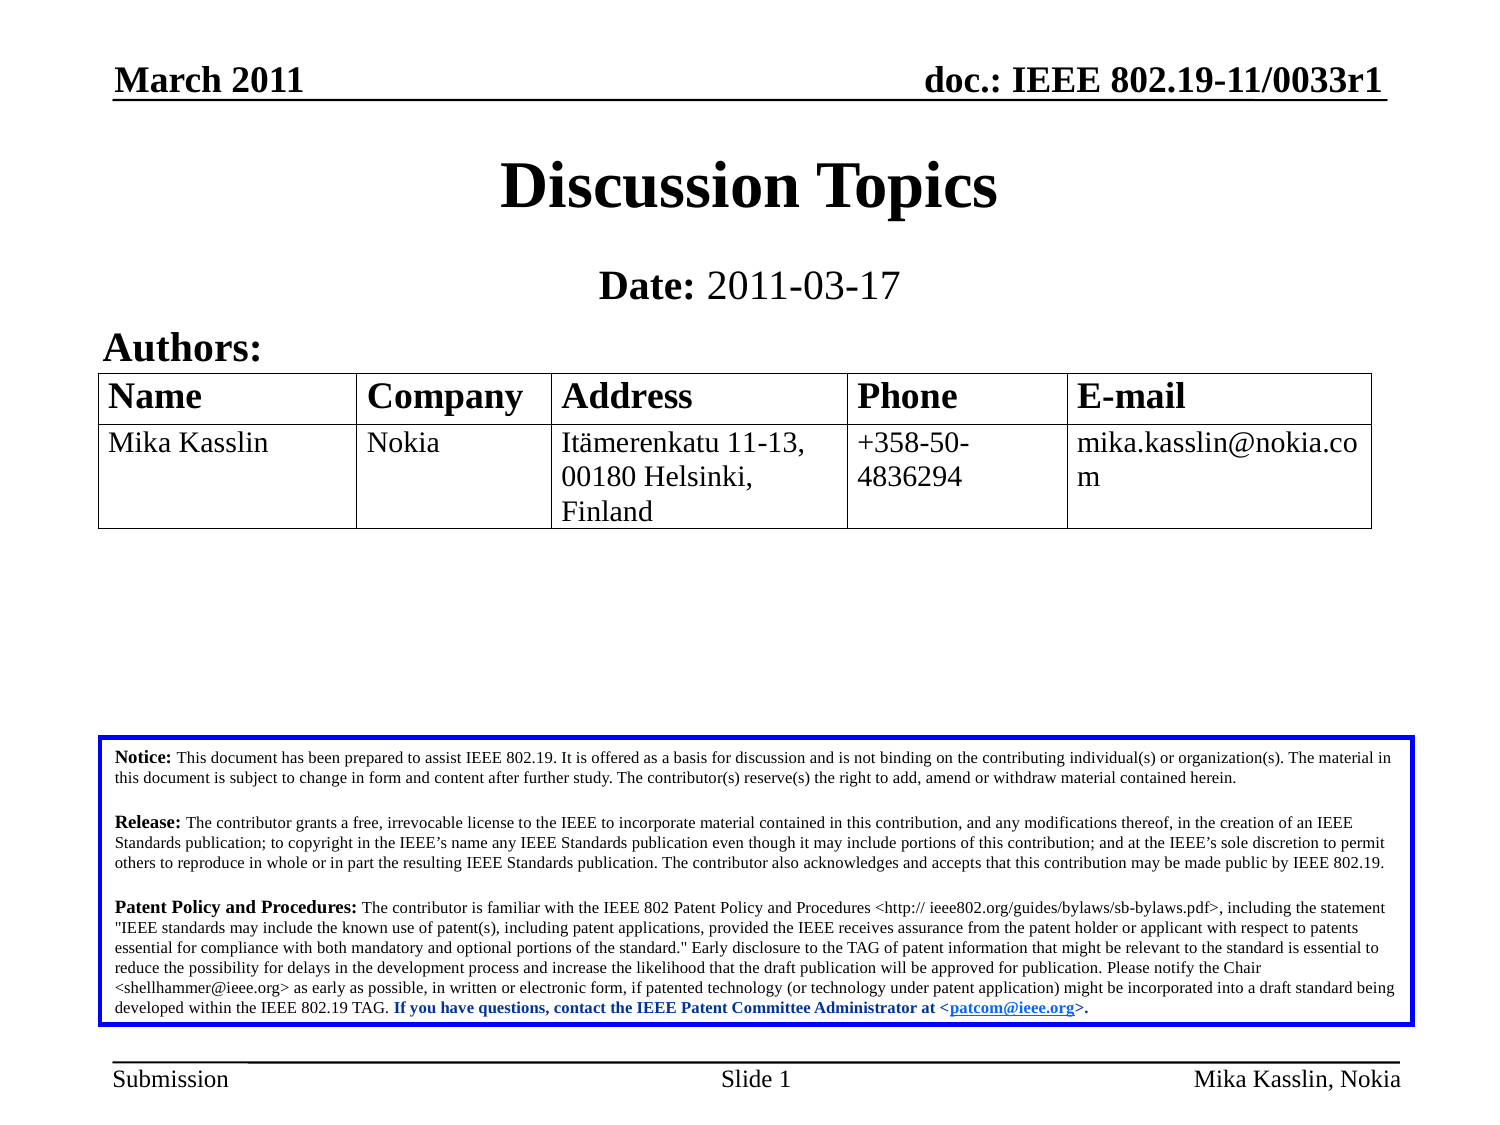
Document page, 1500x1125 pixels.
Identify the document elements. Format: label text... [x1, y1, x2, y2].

text_box Discussion Topics [112, 112, 1388, 249]
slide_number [114, 54, 333, 101]
footer Mika Kasslin, Nokia [1192, 1061, 1402, 1093]
text_box Authors: [87, 312, 325, 371]
text_box Notice: This document has been prepared to assist IEEE 802.19. It is offered as a basis for discussion and is not binding on the contributing individual(s) or organization(s). The material in this document is subject to change in form and content after further study. The contributor(s) reserve(s) the right to add, amend or withdraw material contained herein. Release: The contributor grants a free, irrevocable license to the IEEE to incorporate material contained in this contribution, and any modifications thereof, in the creation of an IEEE Standards publication; to copyright in the IEEE’s name any IEEE Standards publication even though it may include portions of this contribution; and at the IEEE’s sole discretion to permit others to reproduce in whole or in part the resulting IEEE Standards publication. The contributor also acknowledges and accepts that this contribution may be made public by IEEE 802.19. Patent Policy and Procedures: The contributor is familiar with the IEEE 802 Patent Policy and Procedures <http:// ieee802.org/guides/bylaws/sb-bylaws.pdf>, including the statement "IEEE standards may include the known use of patent(s), including patent applications, provided the IEEE receives assurance from the patent holder or applicant with respect to patents essential for compliance with both mandatory and optional portions of the standard." Early disclosure to the TAG of patent information that might be relevant to the standard is essential to reduce the possibility for delays in the development process and increase the likelihood that the draft publication will be approved for publication. Please notify the Chair <shellhammer@ieee.org> as early as possible, in written or electronic form, if patented technology (or technology under patent application) might be incorporated into a draft standard being developed within the IEEE 802.19 TAG. If you have questions, contact the IEEE Patent Committee Administrator at <patcom@ieee.org>. [99, 737, 1413, 1025]
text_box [83, 372, 1401, 573]
slide_number Slide 1 [712, 1061, 800, 1093]
text_box Date: 2011-03-17 [112, 249, 1388, 313]
